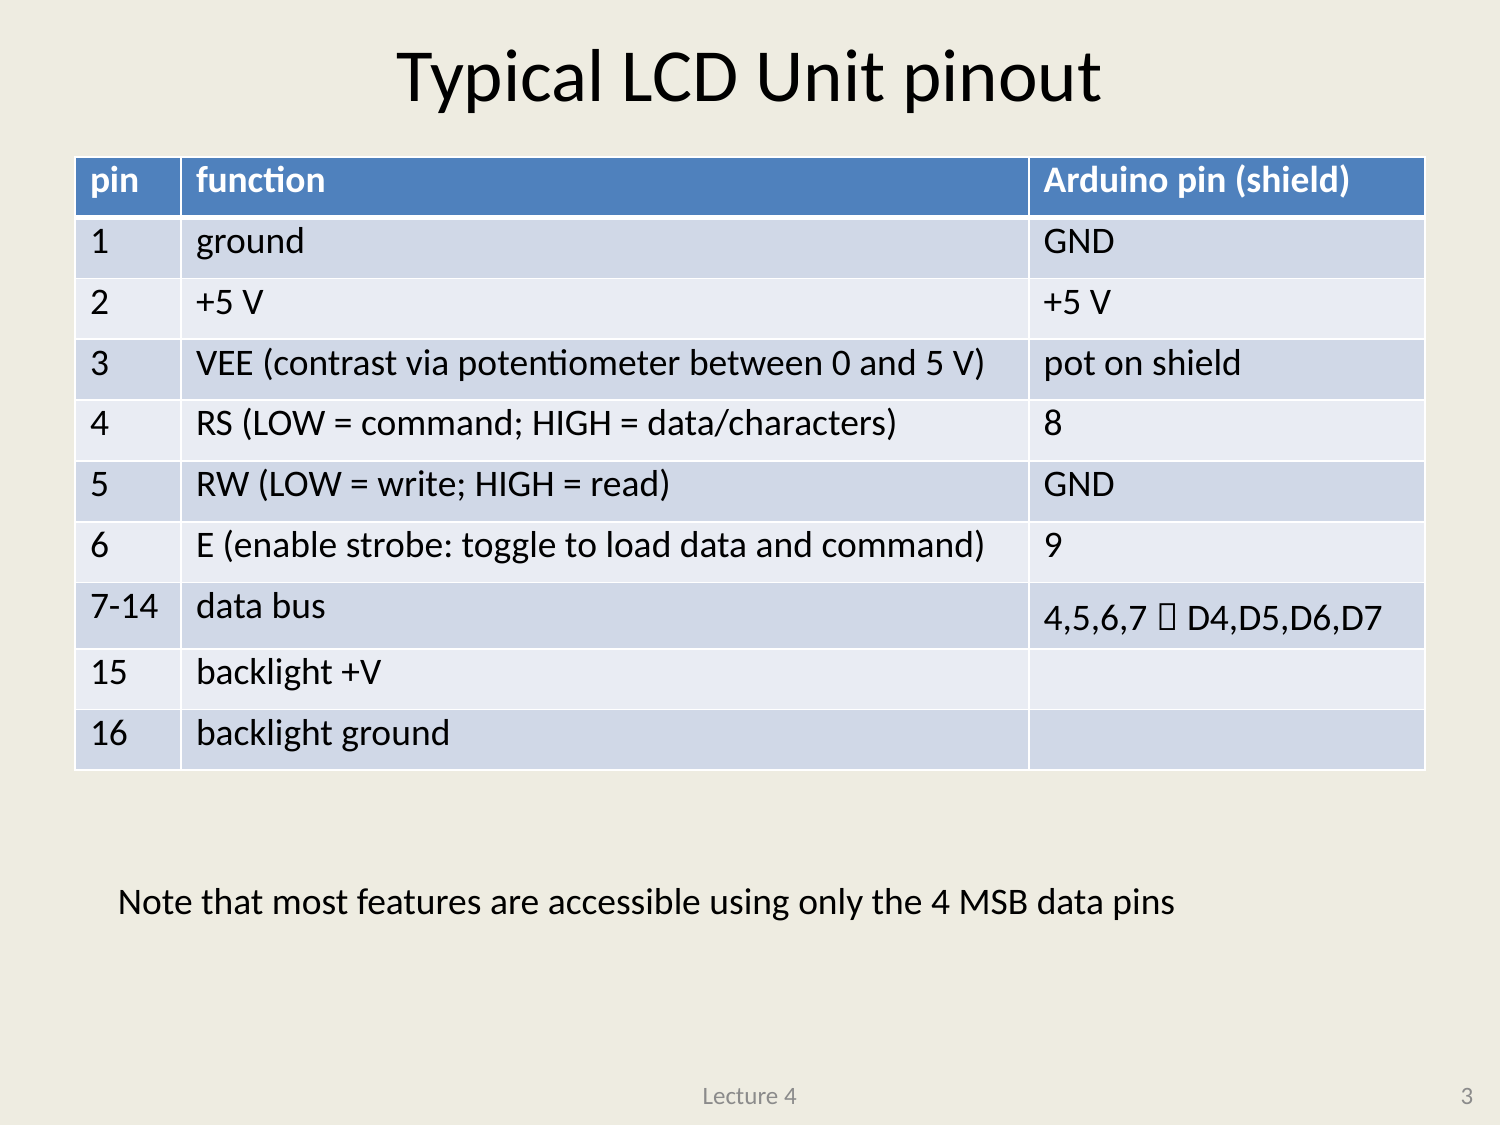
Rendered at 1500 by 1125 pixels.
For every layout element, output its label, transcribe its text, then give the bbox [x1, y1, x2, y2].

table_cell VEE (contrast via potentiometer between 0 and 5 V) [182, 340, 1028, 399]
table_cell 3 [76, 340, 180, 399]
table_cell 9 [1030, 523, 1424, 582]
table_cell ground [182, 220, 1028, 278]
table_cell RS (LOW = command; HIGH = data/characters) [182, 401, 1028, 460]
table_cell E (enable strobe: toggle to load data and command) [182, 523, 1028, 582]
table_cell [1030, 710, 1424, 769]
table_cell 7-14 [76, 583, 180, 648]
table_cell +5 V [182, 279, 1028, 338]
table_header pin [76, 158, 180, 215]
footer Lecture 4 [512, 1064, 988, 1125]
table_header Arduino pin (shield) [1030, 158, 1424, 215]
table_cell GND [1030, 462, 1424, 521]
table_cell backlight +V [182, 650, 1028, 709]
table_cell +5 V [1030, 279, 1424, 338]
table_cell 4,5,6,7  D4,D5,D6,D7 [1030, 583, 1424, 648]
table_cell [1030, 650, 1424, 709]
slide_number 3 [1138, 1064, 1489, 1125]
table_cell GND [1030, 220, 1424, 278]
table_cell 4 [76, 401, 180, 460]
table_cell data bus [182, 583, 1028, 648]
table_cell 15 [76, 650, 180, 709]
table_cell pot on shield [1030, 340, 1424, 399]
table_cell 1 [76, 220, 180, 278]
table_cell 6 [76, 523, 180, 582]
table_cell backlight ground [182, 710, 1028, 769]
table_cell 8 [1030, 401, 1424, 460]
table_cell 2 [76, 279, 180, 338]
table_cell 5 [76, 462, 180, 521]
table_header function [182, 158, 1028, 215]
table_cell RW (LOW = write; HIGH = read) [182, 462, 1028, 521]
text_box Note that most features are accessible using only the 4 MSB data pins [103, 869, 1192, 930]
table_cell 16 [76, 710, 180, 769]
title Typical LCD Unit pinout [75, 11, 1425, 131]
